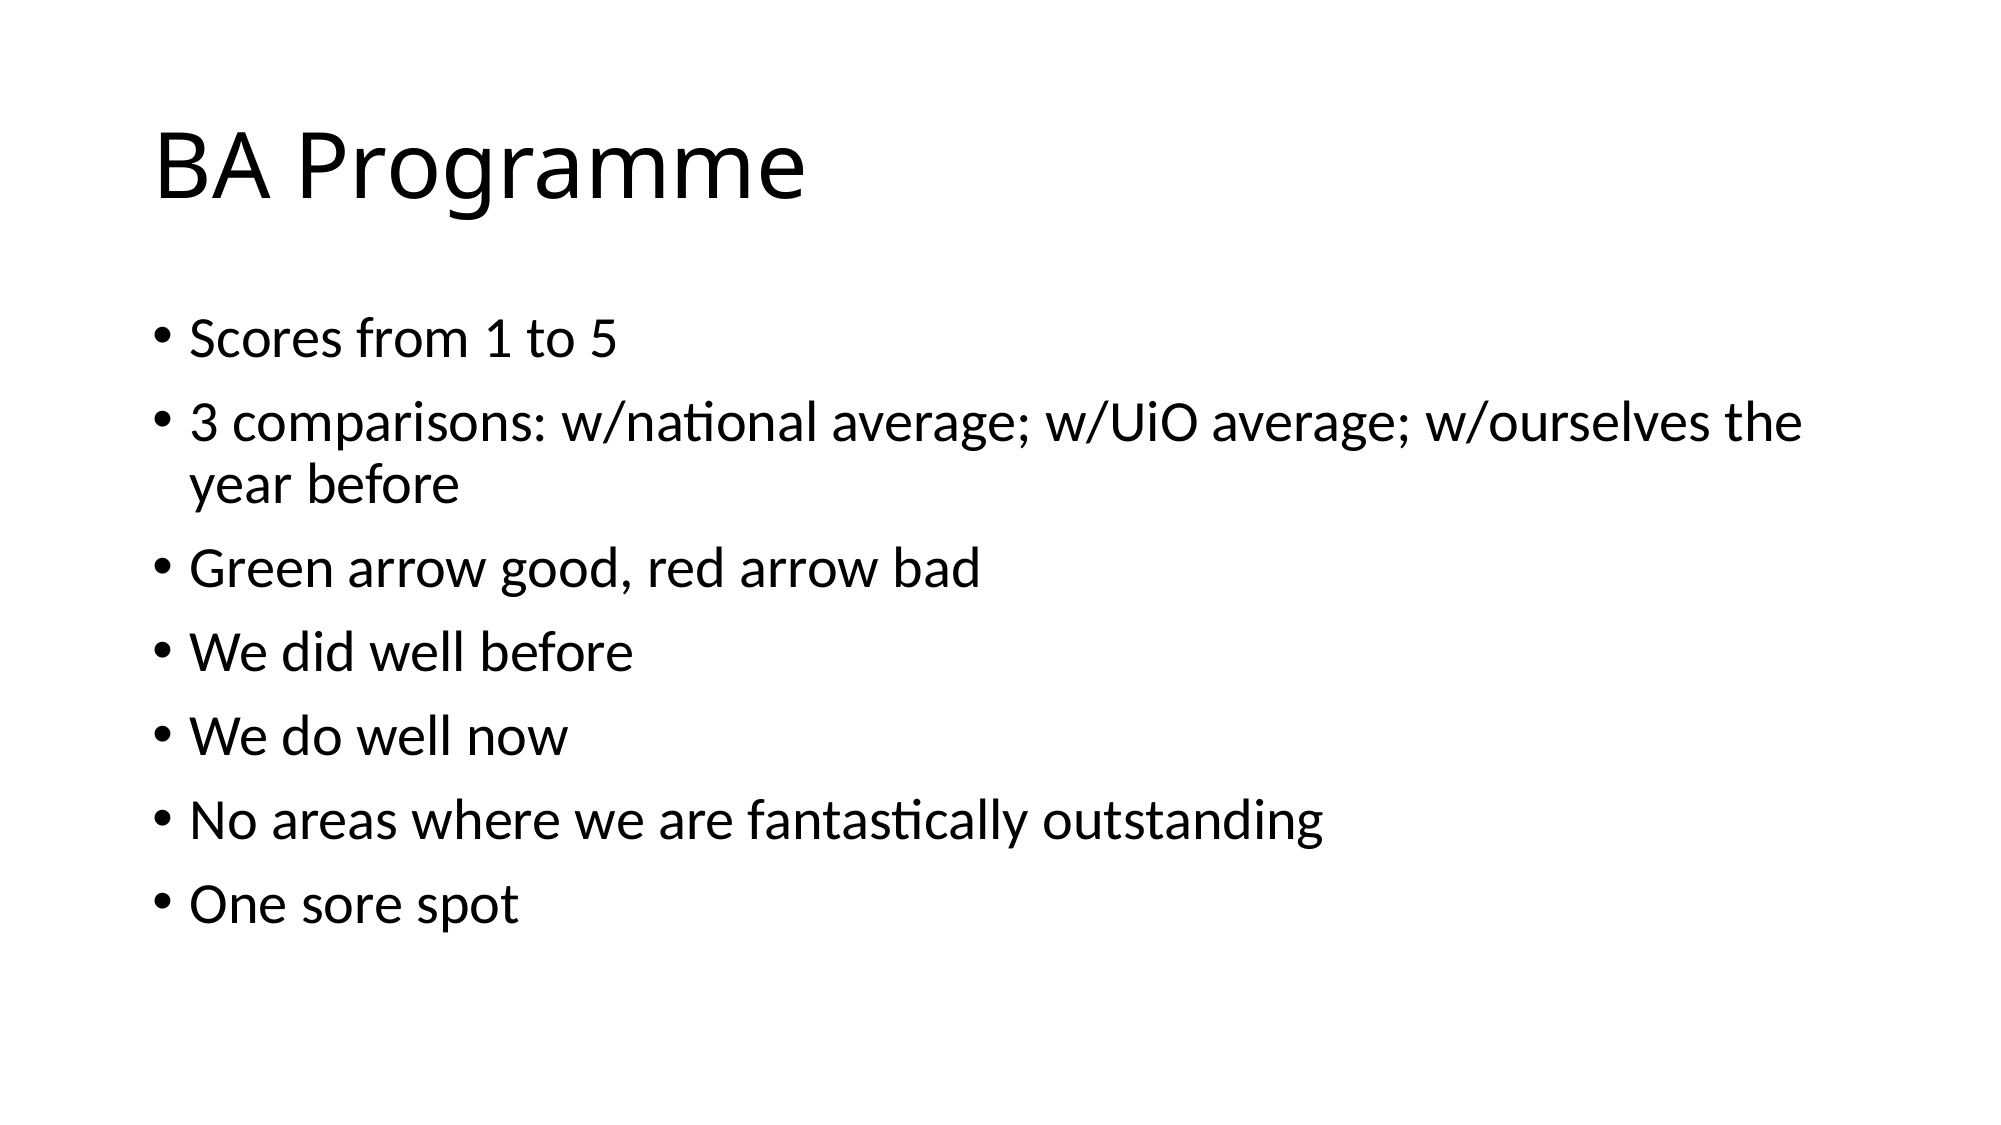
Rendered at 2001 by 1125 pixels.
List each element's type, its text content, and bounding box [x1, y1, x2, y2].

list Scores from 1 to 5 3 comparisons: w/national average; w/UiO average; w/ourselves the year before Green arrow good, red arrow bad We did well before We do well now No areas where we are fantastically outstanding One sore spot [137, 299, 1863, 1014]
title BA Programme [137, 59, 1863, 278]
